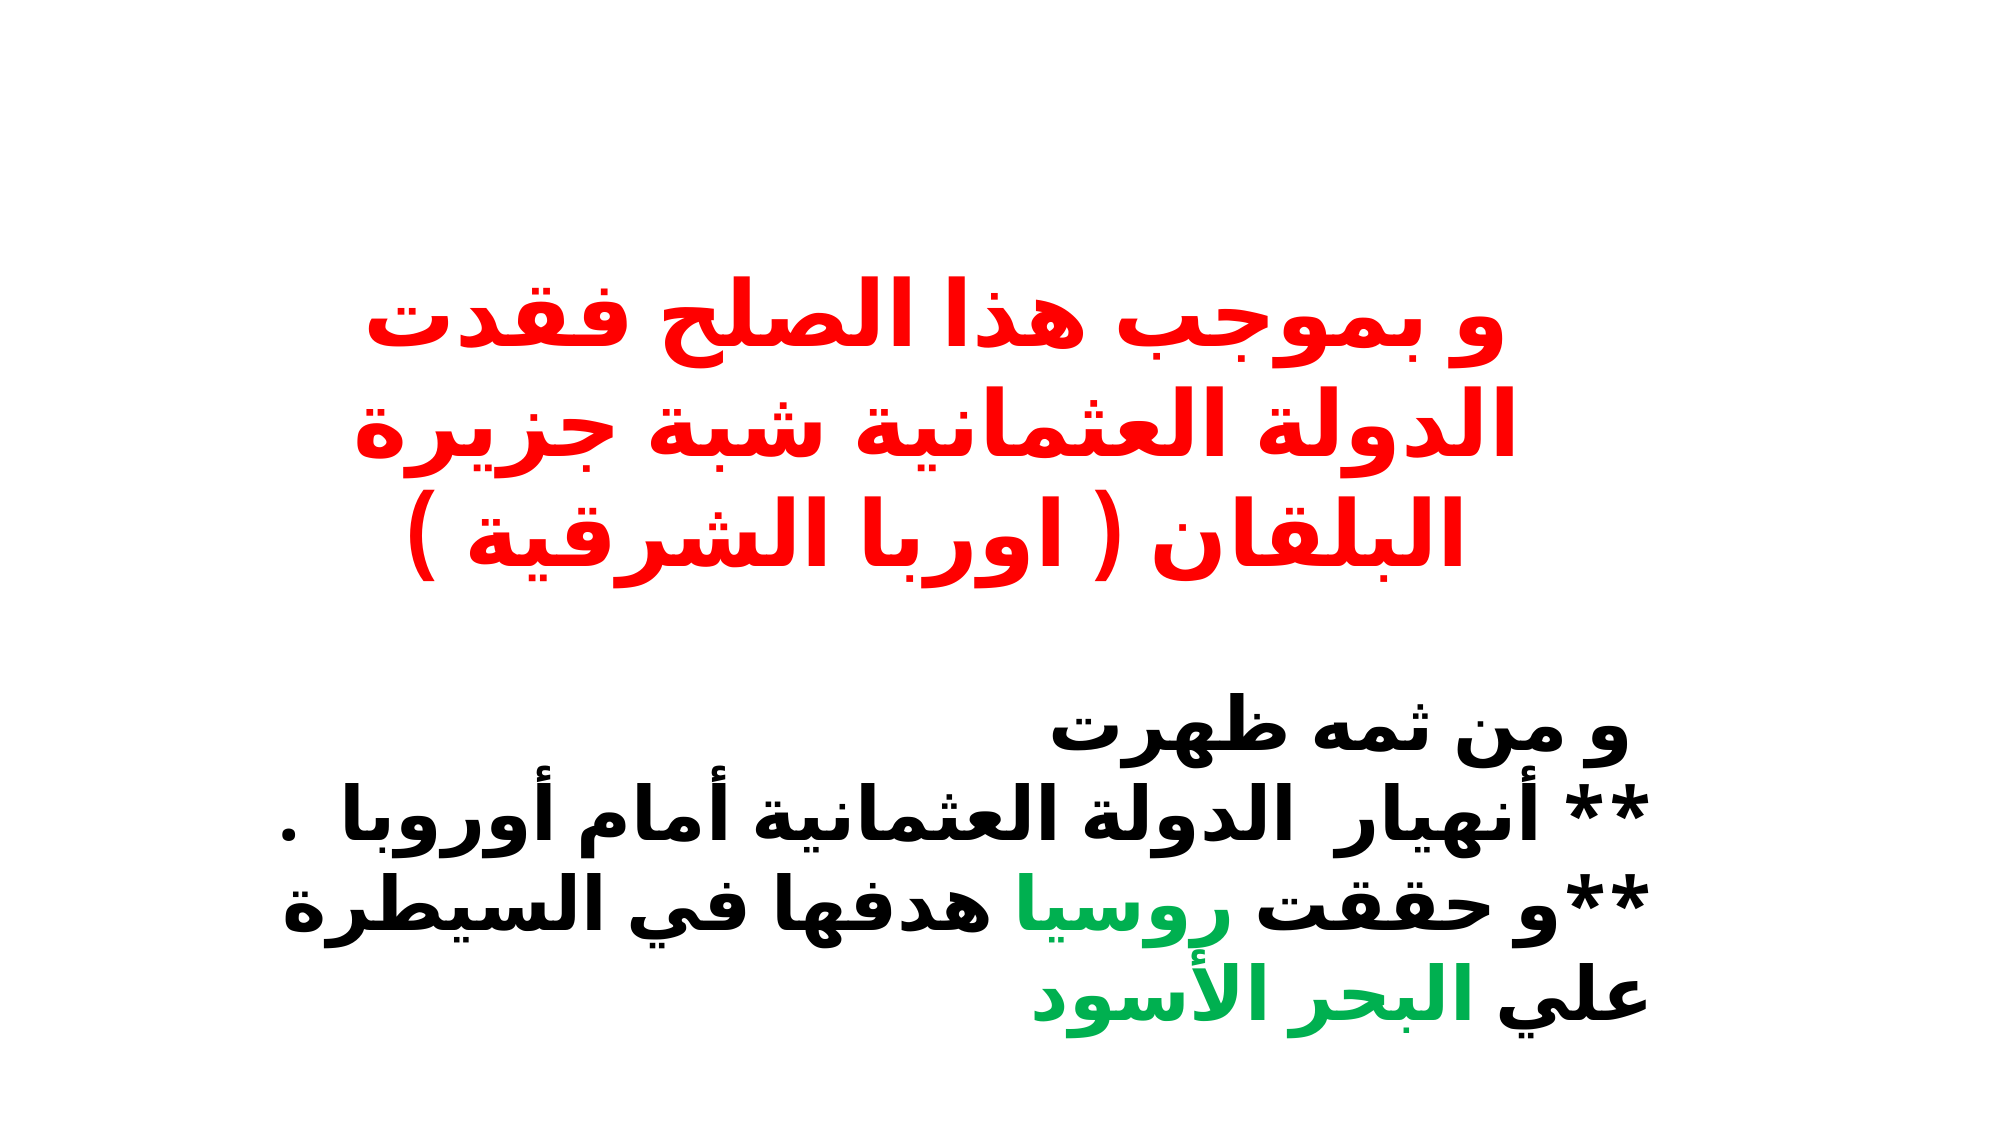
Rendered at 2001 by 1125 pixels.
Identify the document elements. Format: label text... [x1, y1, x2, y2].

text_box و بموجب هذا الصلح فقدت الدولة العثمانية شبة جزيرة البلقان ( اوربا الشرقية ) و من ثمه ظهرت ** أنهيار الدولة العثمانية أمام أوروبا . **و حققت روسيا هدفها في السيطرة علي البحر الأسود [206, 247, 1669, 1125]
